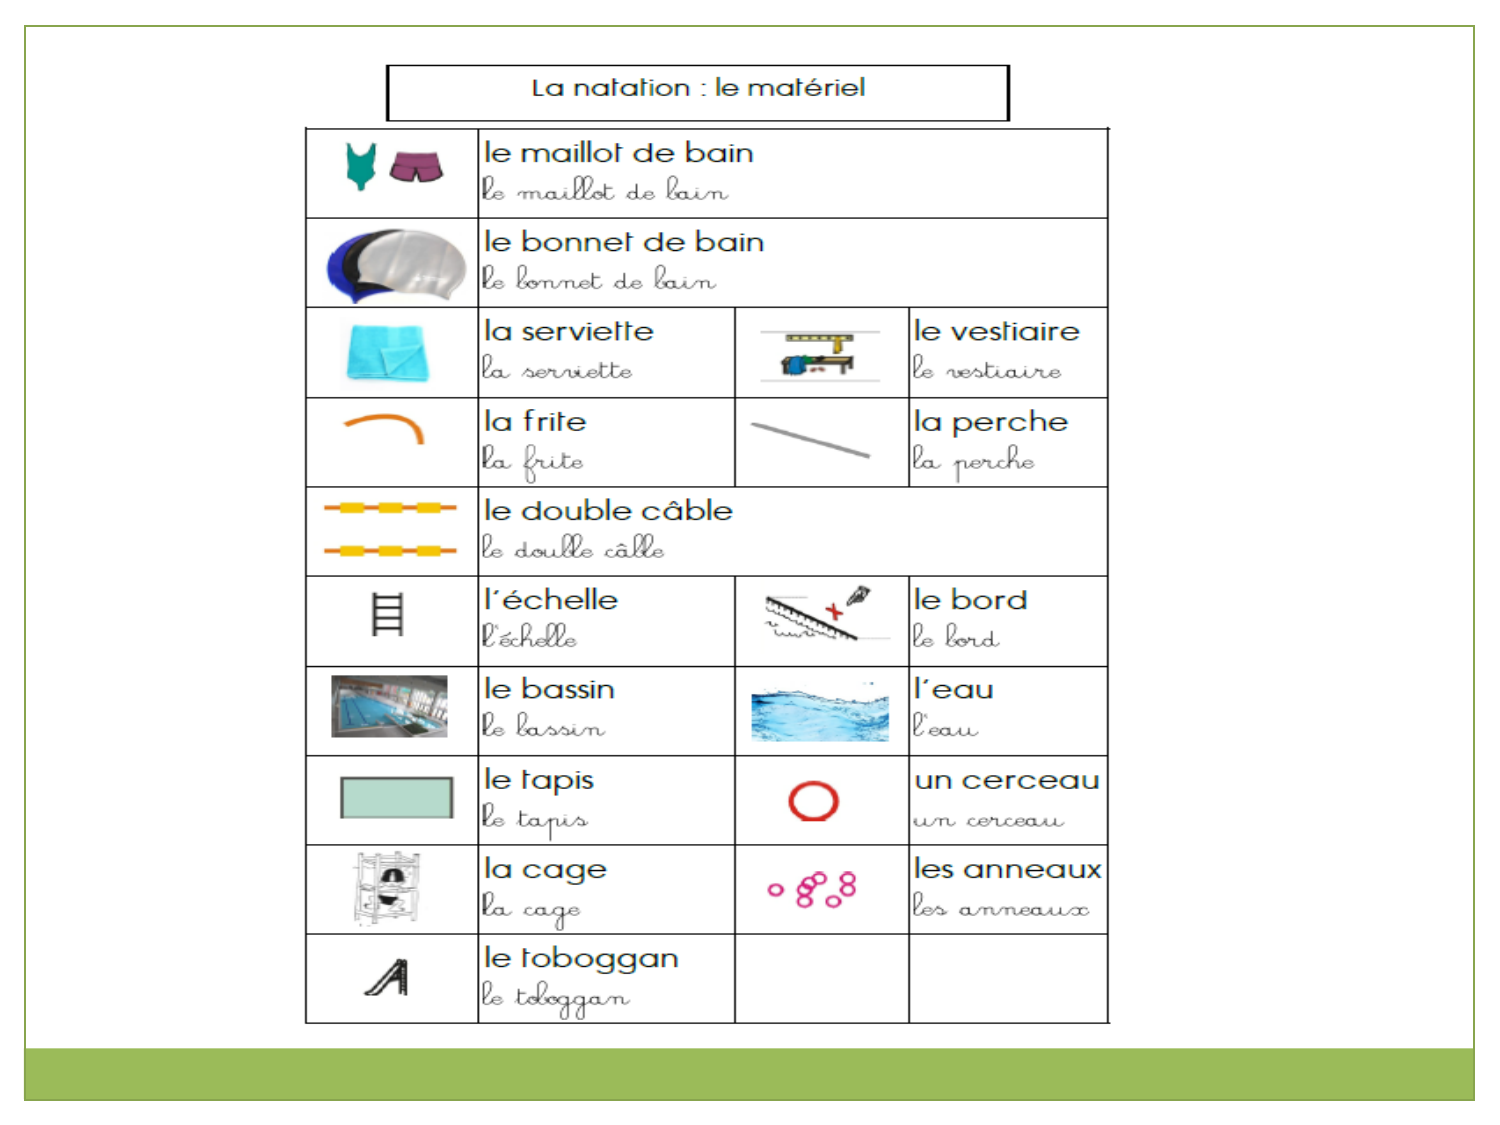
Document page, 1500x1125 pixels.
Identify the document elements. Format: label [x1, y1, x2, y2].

picture [265, 42, 1139, 1047]
